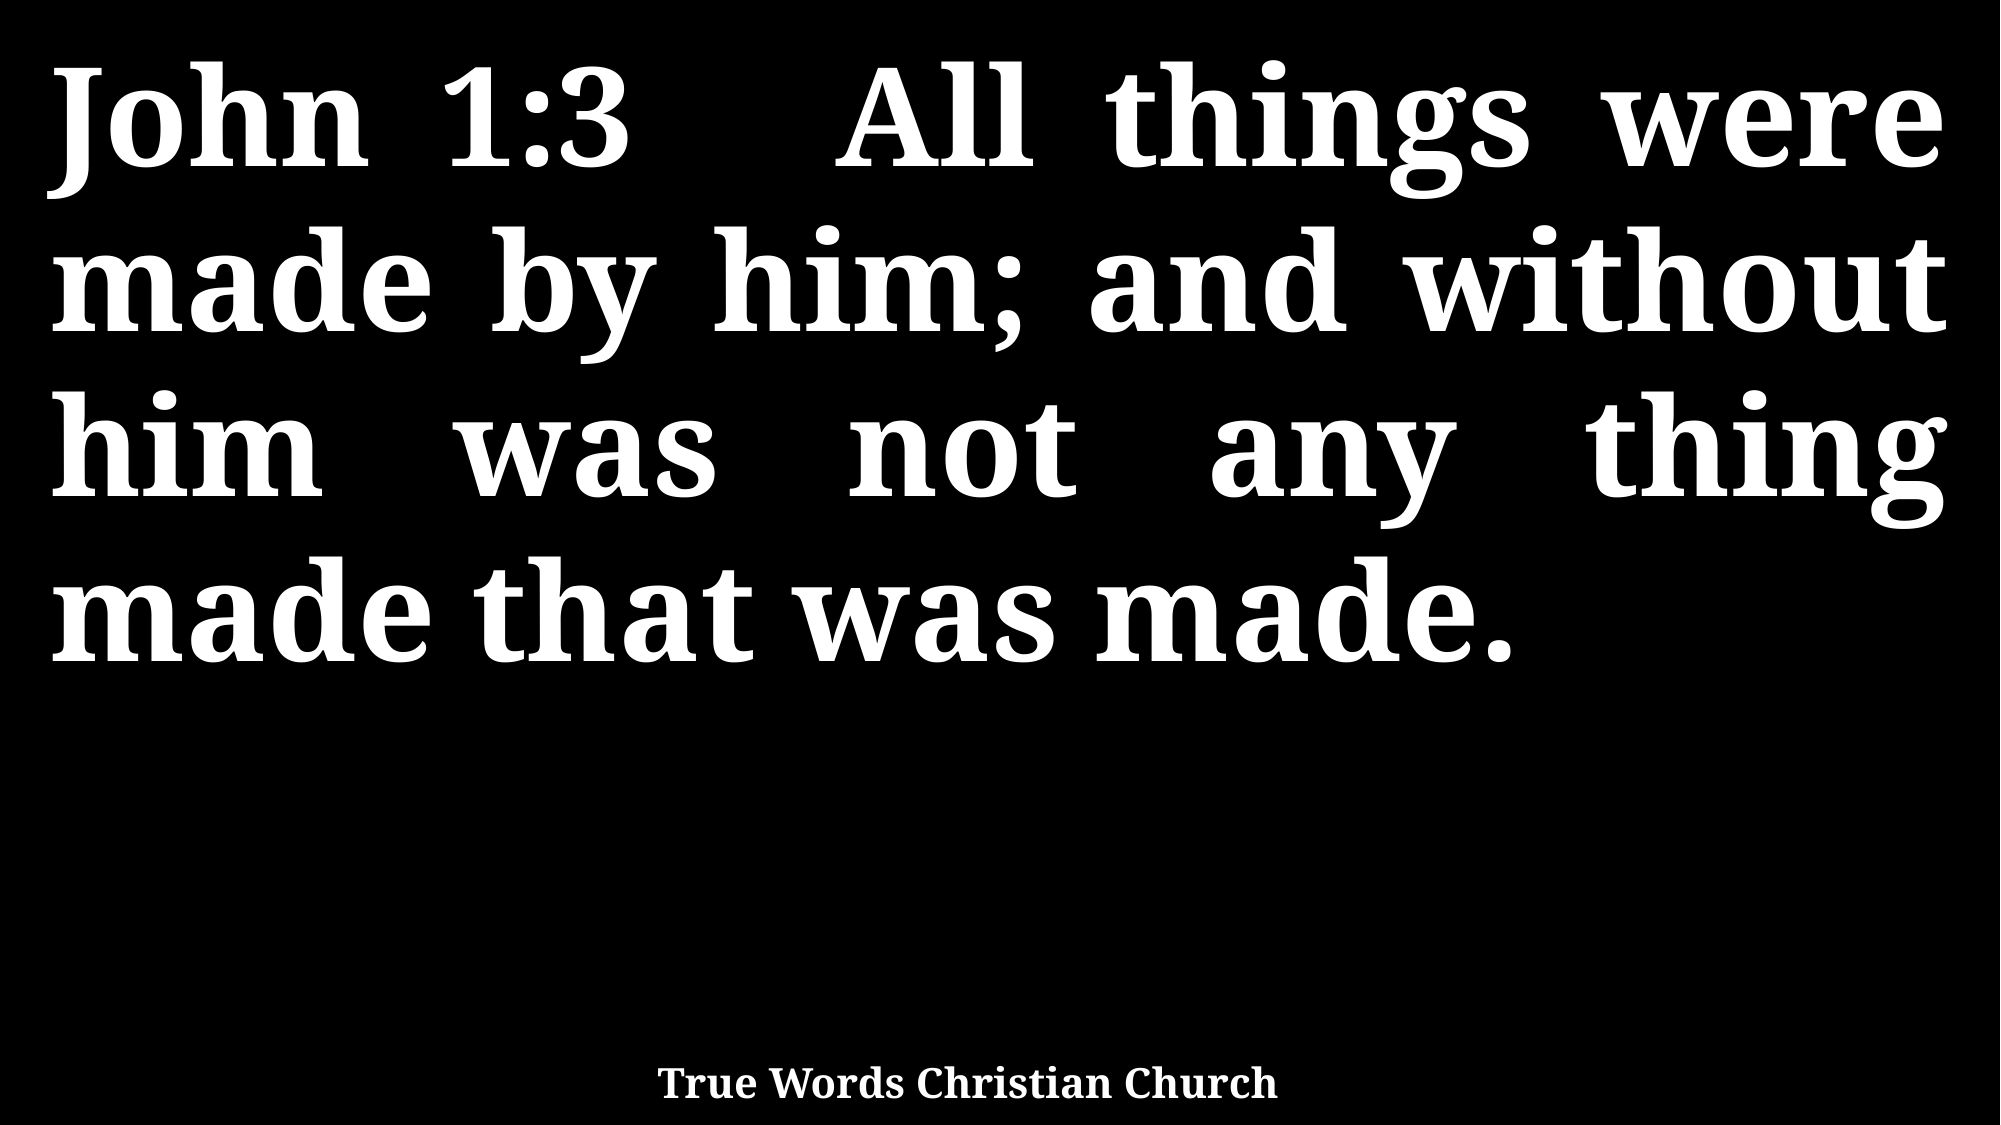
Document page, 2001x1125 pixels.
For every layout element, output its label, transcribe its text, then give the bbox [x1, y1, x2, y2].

text_box John 1:3 All things were made by him; and without him was not any thing made that was made. [35, 21, 1965, 696]
text_box True Words Christian Church [642, 1049, 1294, 1114]
